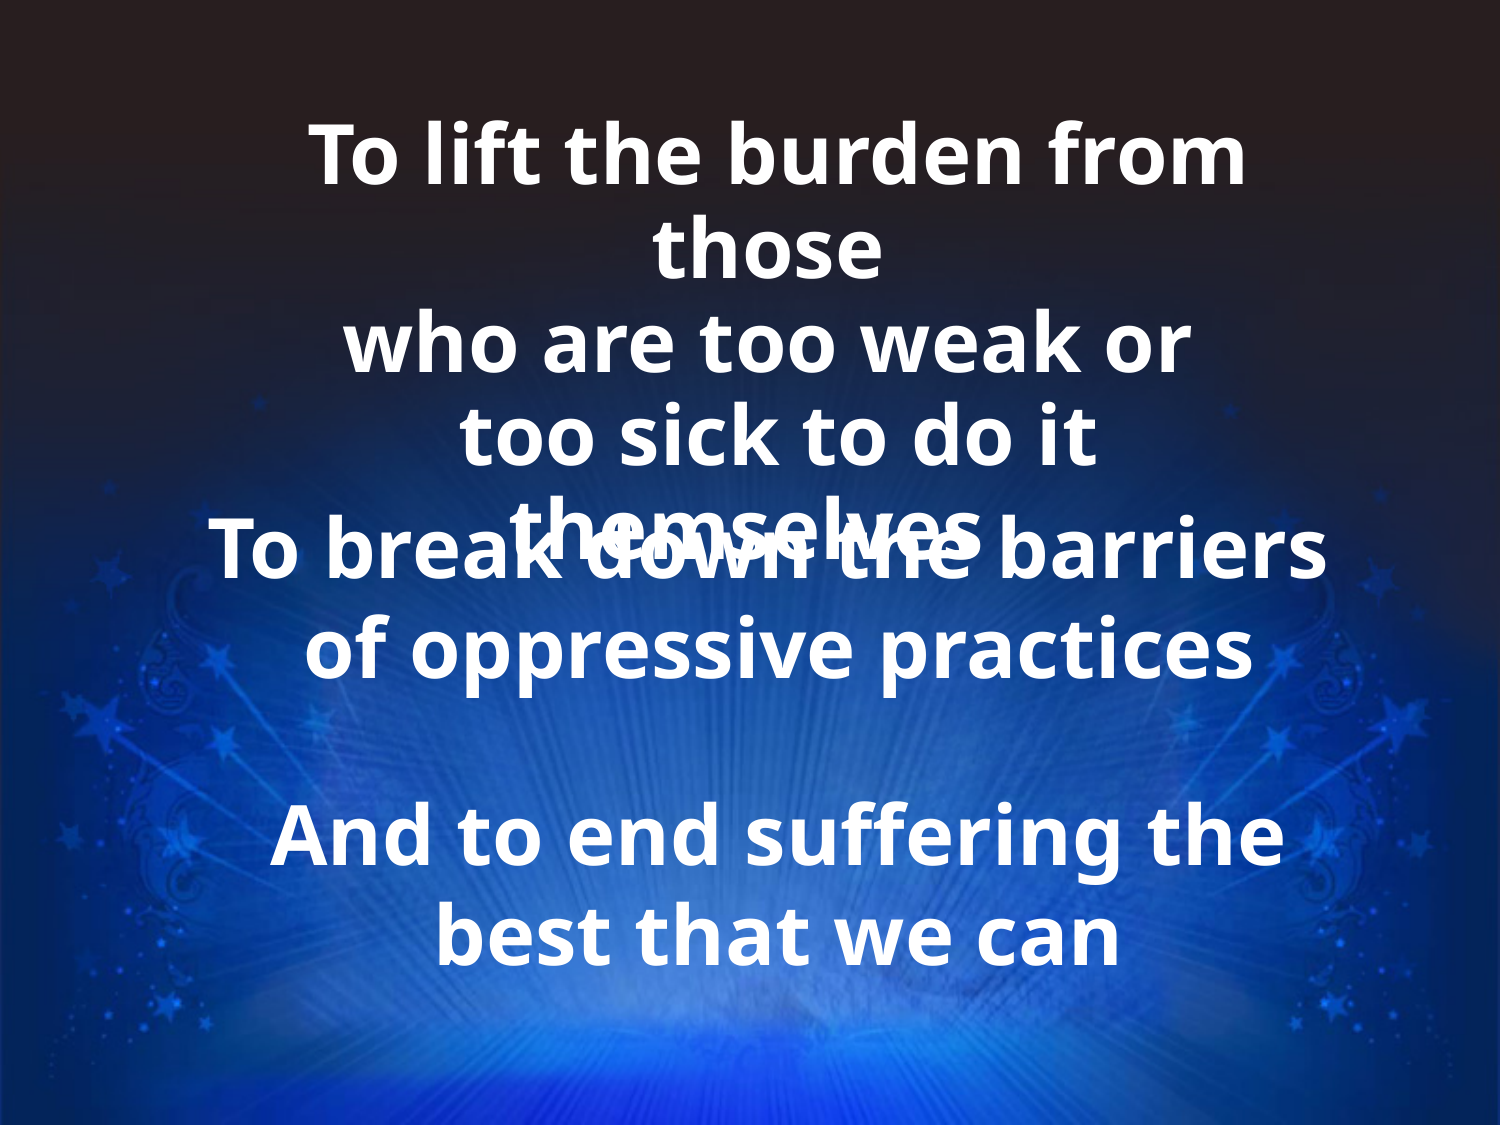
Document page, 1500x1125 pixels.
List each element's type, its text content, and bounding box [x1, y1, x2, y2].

picture [0, 0, 1500, 1125]
list To break down the barriers of oppressive practices [187, 487, 1351, 713]
text_box And to end suffering the best that we can [235, 774, 1323, 990]
text_box To lift the burden from those who are too weak or too sick to do it themselves [235, 99, 1323, 584]
